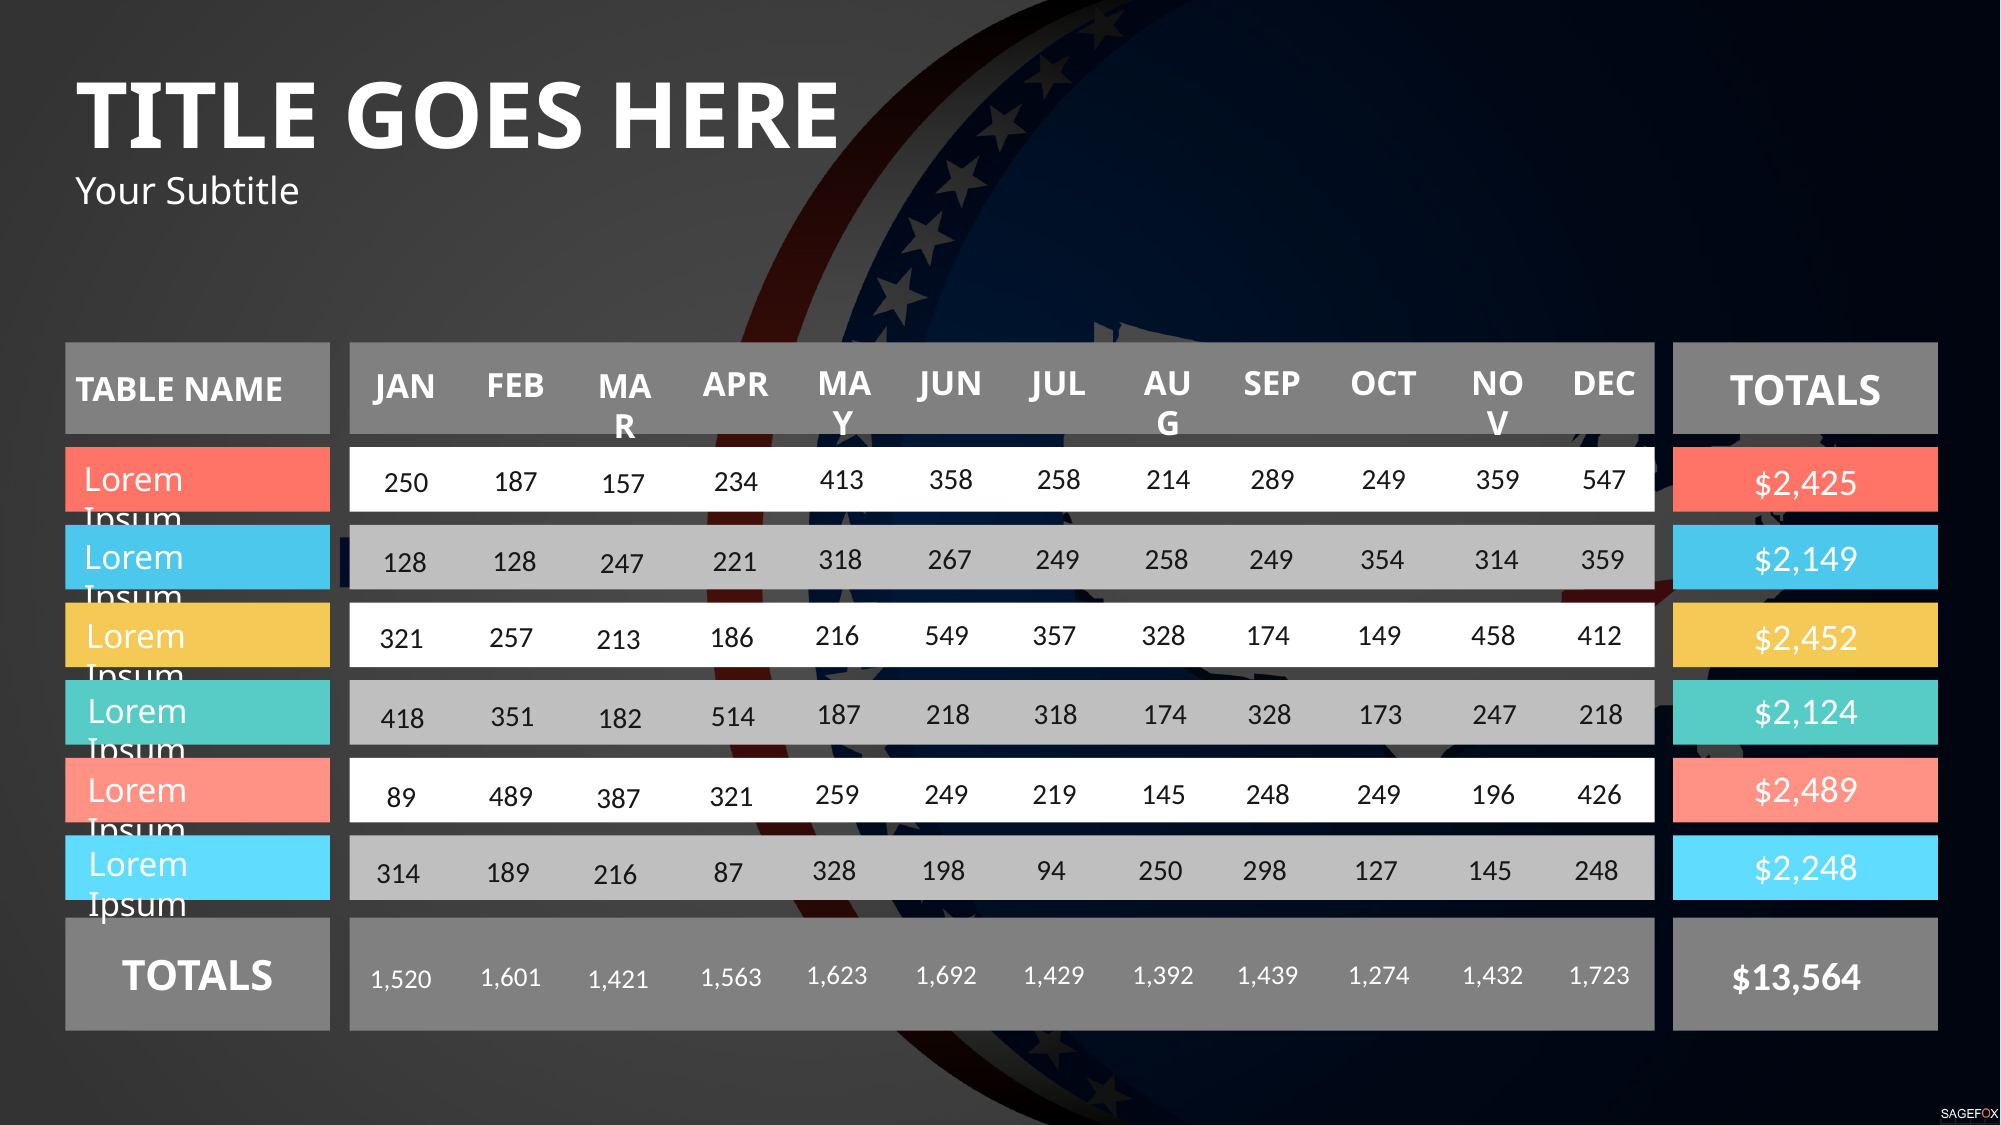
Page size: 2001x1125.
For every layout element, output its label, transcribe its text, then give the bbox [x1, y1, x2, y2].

text_box 412 [1550, 608, 1649, 659]
text_box DEC [1555, 354, 1653, 410]
text_box AUG [1119, 354, 1217, 449]
text_box 289 [1223, 453, 1322, 503]
text_box 257 [462, 610, 560, 661]
text_box 354 [1333, 532, 1431, 583]
text_box 127 [1327, 843, 1425, 894]
text_box OCT [1334, 354, 1433, 410]
text_box 216 [566, 847, 665, 898]
text_box [1672, 757, 1939, 823]
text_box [65, 835, 330, 900]
text_box 298 [1216, 843, 1314, 894]
text_box [349, 524, 1656, 590]
text_box [1672, 446, 1939, 513]
text_box SEP [1223, 354, 1322, 410]
text_box 426 [1550, 767, 1649, 818]
text_box [1672, 602, 1939, 668]
text_box 248 [1219, 767, 1317, 818]
text_box 174 [1219, 608, 1317, 659]
text_box 89 [352, 771, 451, 821]
text_box 149 [1330, 608, 1428, 659]
text_box 328 [1114, 608, 1213, 659]
text_box 359 [1449, 453, 1547, 503]
text_box $2,425 [1721, 450, 1890, 511]
text_box $2,452 [1721, 605, 1890, 666]
text_box 1,429 [997, 950, 1107, 998]
text_box [1672, 524, 1939, 590]
text_box 359 [1554, 532, 1652, 583]
text_box 1,392 [1107, 950, 1211, 998]
text_box 216 [788, 608, 887, 659]
text_box [349, 446, 1656, 513]
text_box 328 [1220, 688, 1319, 738]
text_box [349, 834, 1656, 901]
text_box 250 [357, 456, 455, 507]
text_box [349, 602, 1656, 668]
text_box APR [687, 356, 785, 411]
text_box 87 [679, 845, 778, 896]
text_box 1,601 [454, 952, 567, 1000]
text_box 189 [459, 845, 557, 896]
text_box 1,692 [890, 950, 997, 998]
text_box [1672, 834, 1939, 901]
text_box 314 [349, 847, 447, 897]
text_box 413 [793, 453, 891, 503]
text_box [65, 917, 330, 1031]
text_box 489 [462, 770, 560, 820]
text_box $13,564 [1712, 943, 1880, 1006]
text_box 314 [1447, 532, 1546, 583]
text_box $2,489 [1721, 757, 1890, 818]
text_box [65, 602, 330, 668]
text_box 94 [1002, 843, 1100, 894]
text_box 198 [894, 843, 993, 894]
text_box 259 [788, 767, 886, 818]
text_box [1672, 341, 1939, 435]
text_box 247 [1445, 688, 1544, 738]
text_box 250 [1111, 843, 1210, 894]
text_box FEB [466, 356, 565, 412]
text_box 247 [573, 536, 671, 587]
text_box 318 [791, 532, 890, 583]
text_box 128 [465, 534, 564, 585]
text_box $2,149 [1721, 526, 1890, 587]
text_box 145 [1114, 767, 1213, 818]
picture [0, 0, 2001, 1125]
text_box 219 [1005, 767, 1104, 818]
text_box $2,124 [1721, 679, 1890, 740]
text_box 249 [1330, 767, 1428, 818]
text_box 258 [1118, 532, 1216, 583]
text_box 514 [684, 690, 782, 740]
text_box 1,274 [1322, 950, 1435, 998]
text_box 321 [682, 769, 781, 820]
text_box 218 [899, 688, 997, 738]
text_box [349, 679, 1656, 746]
text_box 547 [1555, 453, 1653, 503]
text_box $2,248 [1721, 835, 1890, 896]
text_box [65, 757, 330, 823]
text_box 249 [897, 767, 996, 818]
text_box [65, 447, 330, 512]
text_box 174 [1116, 688, 1214, 738]
text_box 214 [1119, 453, 1217, 503]
text_box 1,623 [780, 950, 890, 998]
text_box JUL [1010, 354, 1108, 410]
text_box TOTALS [1712, 356, 1899, 421]
text_box 128 [355, 536, 454, 586]
text_box 258 [1010, 453, 1108, 503]
text_box 1,563 [675, 952, 787, 1000]
text_box 187 [467, 455, 565, 505]
text_box [349, 341, 1656, 435]
text_box 234 [687, 454, 785, 505]
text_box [59, 342, 330, 435]
text_box 357 [1005, 608, 1104, 659]
text_box 351 [463, 690, 562, 740]
text_box 145 [1441, 843, 1539, 894]
text_box 249 [1008, 532, 1107, 583]
text_box 458 [1444, 608, 1542, 659]
text_box MAY [792, 354, 894, 449]
text_box [1672, 917, 1939, 1032]
text_box 218 [1552, 688, 1650, 738]
text_box 249 [1222, 532, 1320, 583]
text_box [349, 757, 1656, 823]
text_box [1672, 679, 1939, 746]
text_box NOV [1448, 354, 1547, 449]
text_box 318 [1007, 688, 1105, 738]
text_box 157 [574, 456, 672, 507]
text_box 358 [902, 453, 1000, 503]
text_box 187 [789, 688, 888, 738]
text_box MAR [574, 358, 675, 453]
text_box 173 [1331, 688, 1430, 738]
text_box 248 [1547, 843, 1646, 894]
text_box 182 [571, 692, 669, 742]
text_box 1,723 [1543, 950, 1656, 998]
text_box 267 [901, 532, 999, 583]
text_box JAN [357, 357, 455, 413]
text_box 213 [569, 612, 668, 663]
text_box 186 [682, 610, 781, 661]
text_box 1,421 [562, 954, 675, 1002]
text_box [349, 917, 1656, 1032]
text_box 1,520 [345, 953, 457, 1001]
text_box 249 [1334, 453, 1433, 503]
text_box 321 [352, 611, 451, 662]
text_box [65, 680, 330, 745]
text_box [65, 524, 330, 590]
text_box 418 [354, 691, 452, 742]
text_box 1,439 [1211, 950, 1322, 998]
text_box JUN [902, 354, 1000, 410]
text_box 387 [569, 771, 668, 822]
text_box 221 [685, 534, 784, 585]
text_box 1,432 [1436, 950, 1543, 998]
text_box 196 [1444, 767, 1542, 818]
text_box 549 [897, 608, 996, 659]
text_box 328 [785, 843, 883, 894]
text_box TITLE GOES HERE Your Subtitle [60, 49, 1036, 220]
